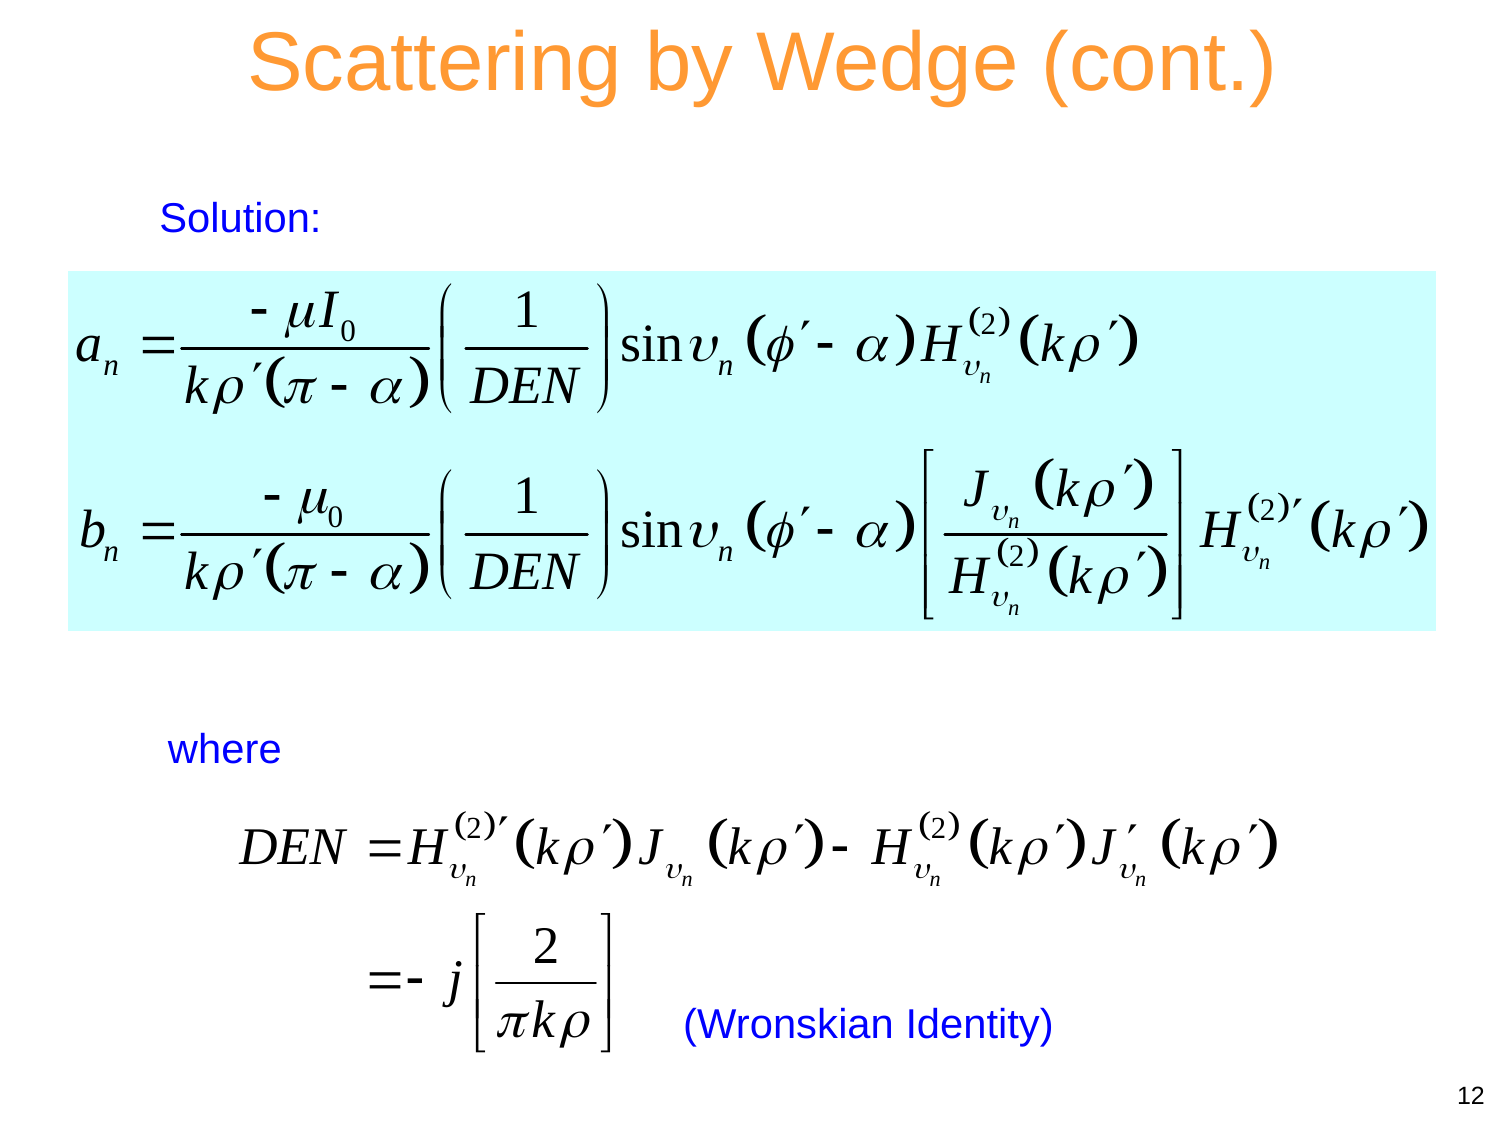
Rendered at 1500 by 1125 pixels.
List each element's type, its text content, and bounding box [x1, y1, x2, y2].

slide_number 12 [1149, 1065, 1500, 1125]
text_box Scattering by Wedge (cont.) [123, 0, 1403, 115]
text_box Solution: [144, 183, 337, 249]
text_box where [153, 714, 297, 780]
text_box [67, 270, 1437, 632]
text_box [229, 796, 1286, 1067]
